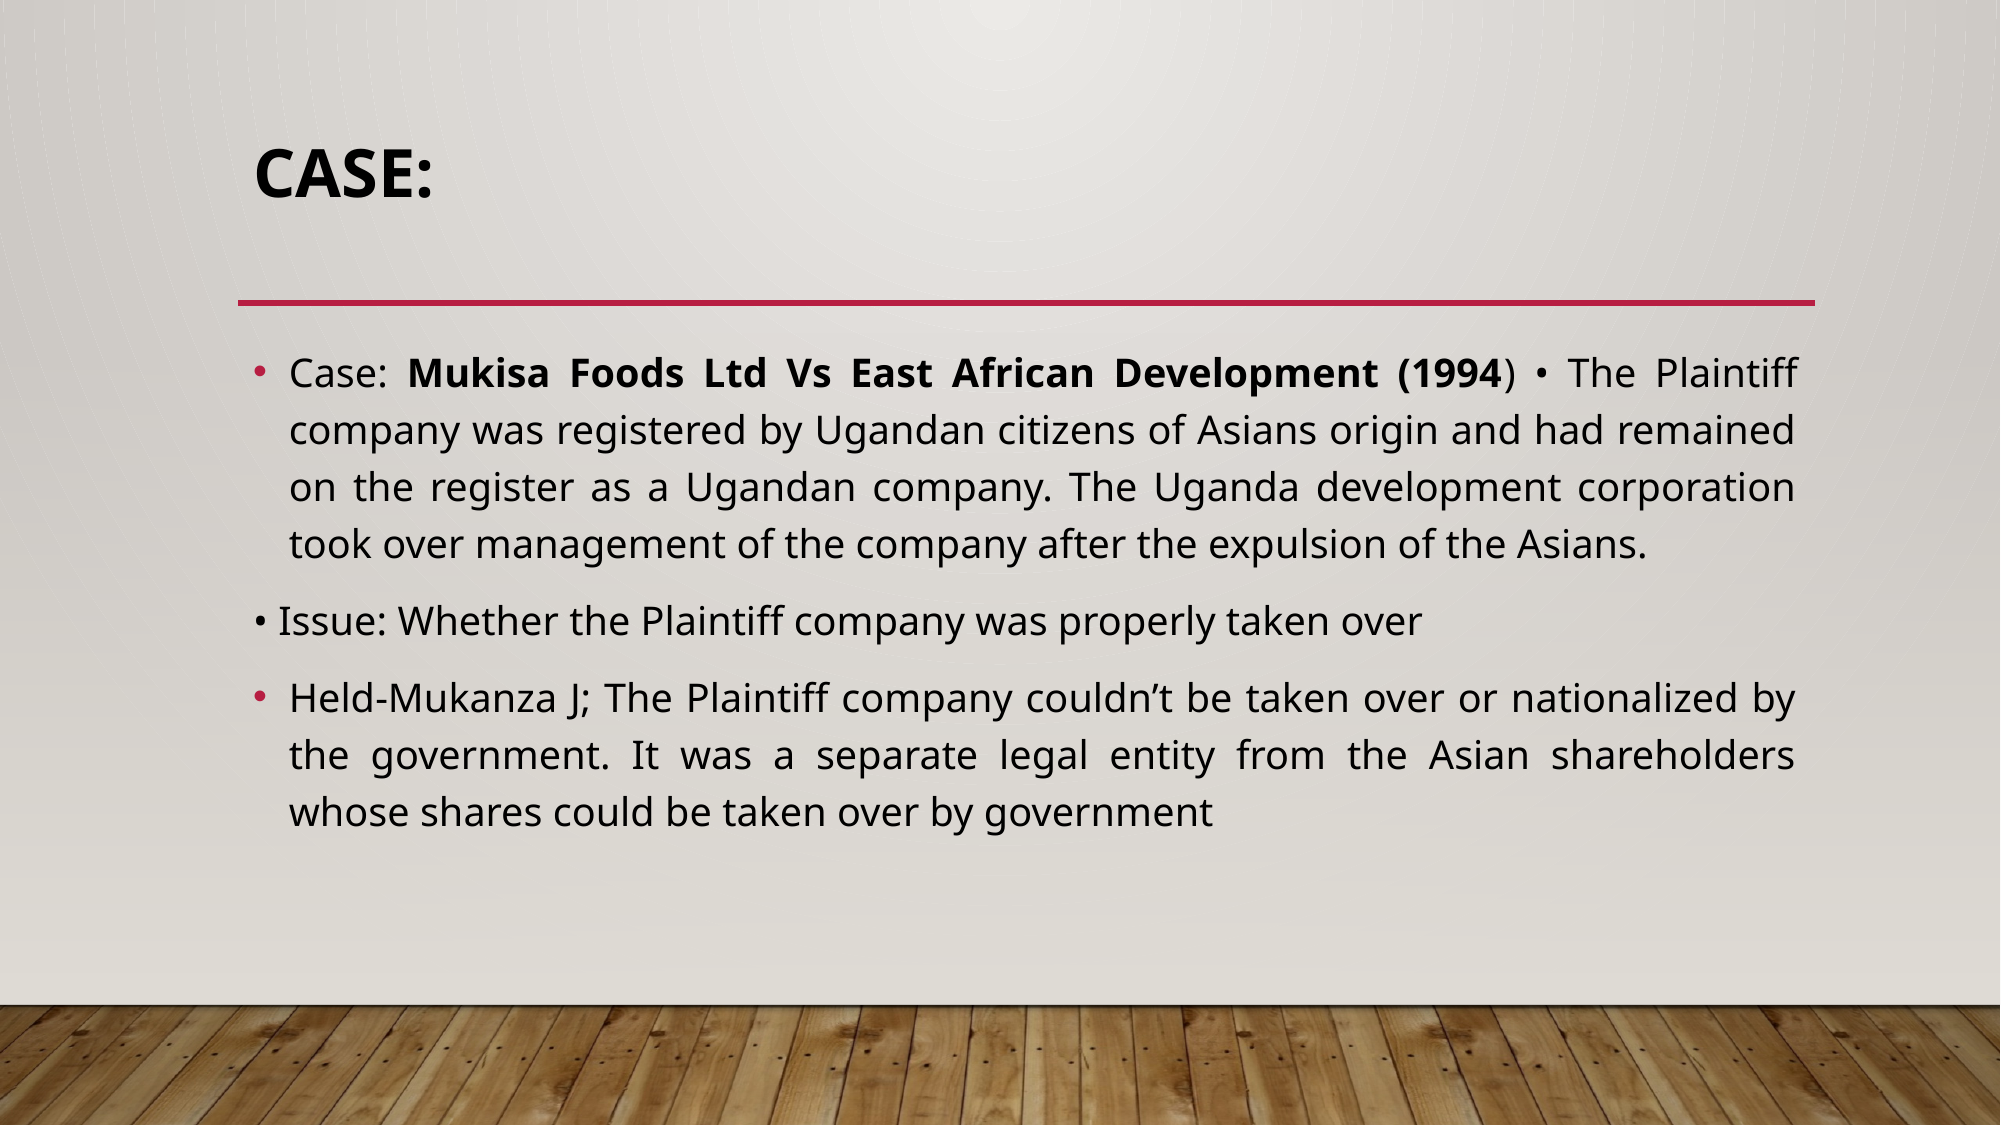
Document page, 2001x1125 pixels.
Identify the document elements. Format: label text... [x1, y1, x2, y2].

title CASE: [238, 131, 1814, 305]
list Case: Mukisa Foods Ltd Vs East African Development (1994) • The Plaintiff company was registered by Ugandan citizens of Asians origin and had remained on the register as a Ugandan company. The Uganda development corporation took over management of the company after the expulsion of the Asians. • Issue: Whether the Plaintiff company was properly taken over Held-Mukanza J; The Plaintiff company couldn’t be taken over or nationalized by the government. It was a separate legal entity from the Asian shareholders whose shares could be taken over by government [238, 330, 1814, 897]
picture [0, 1005, 2000, 1125]
